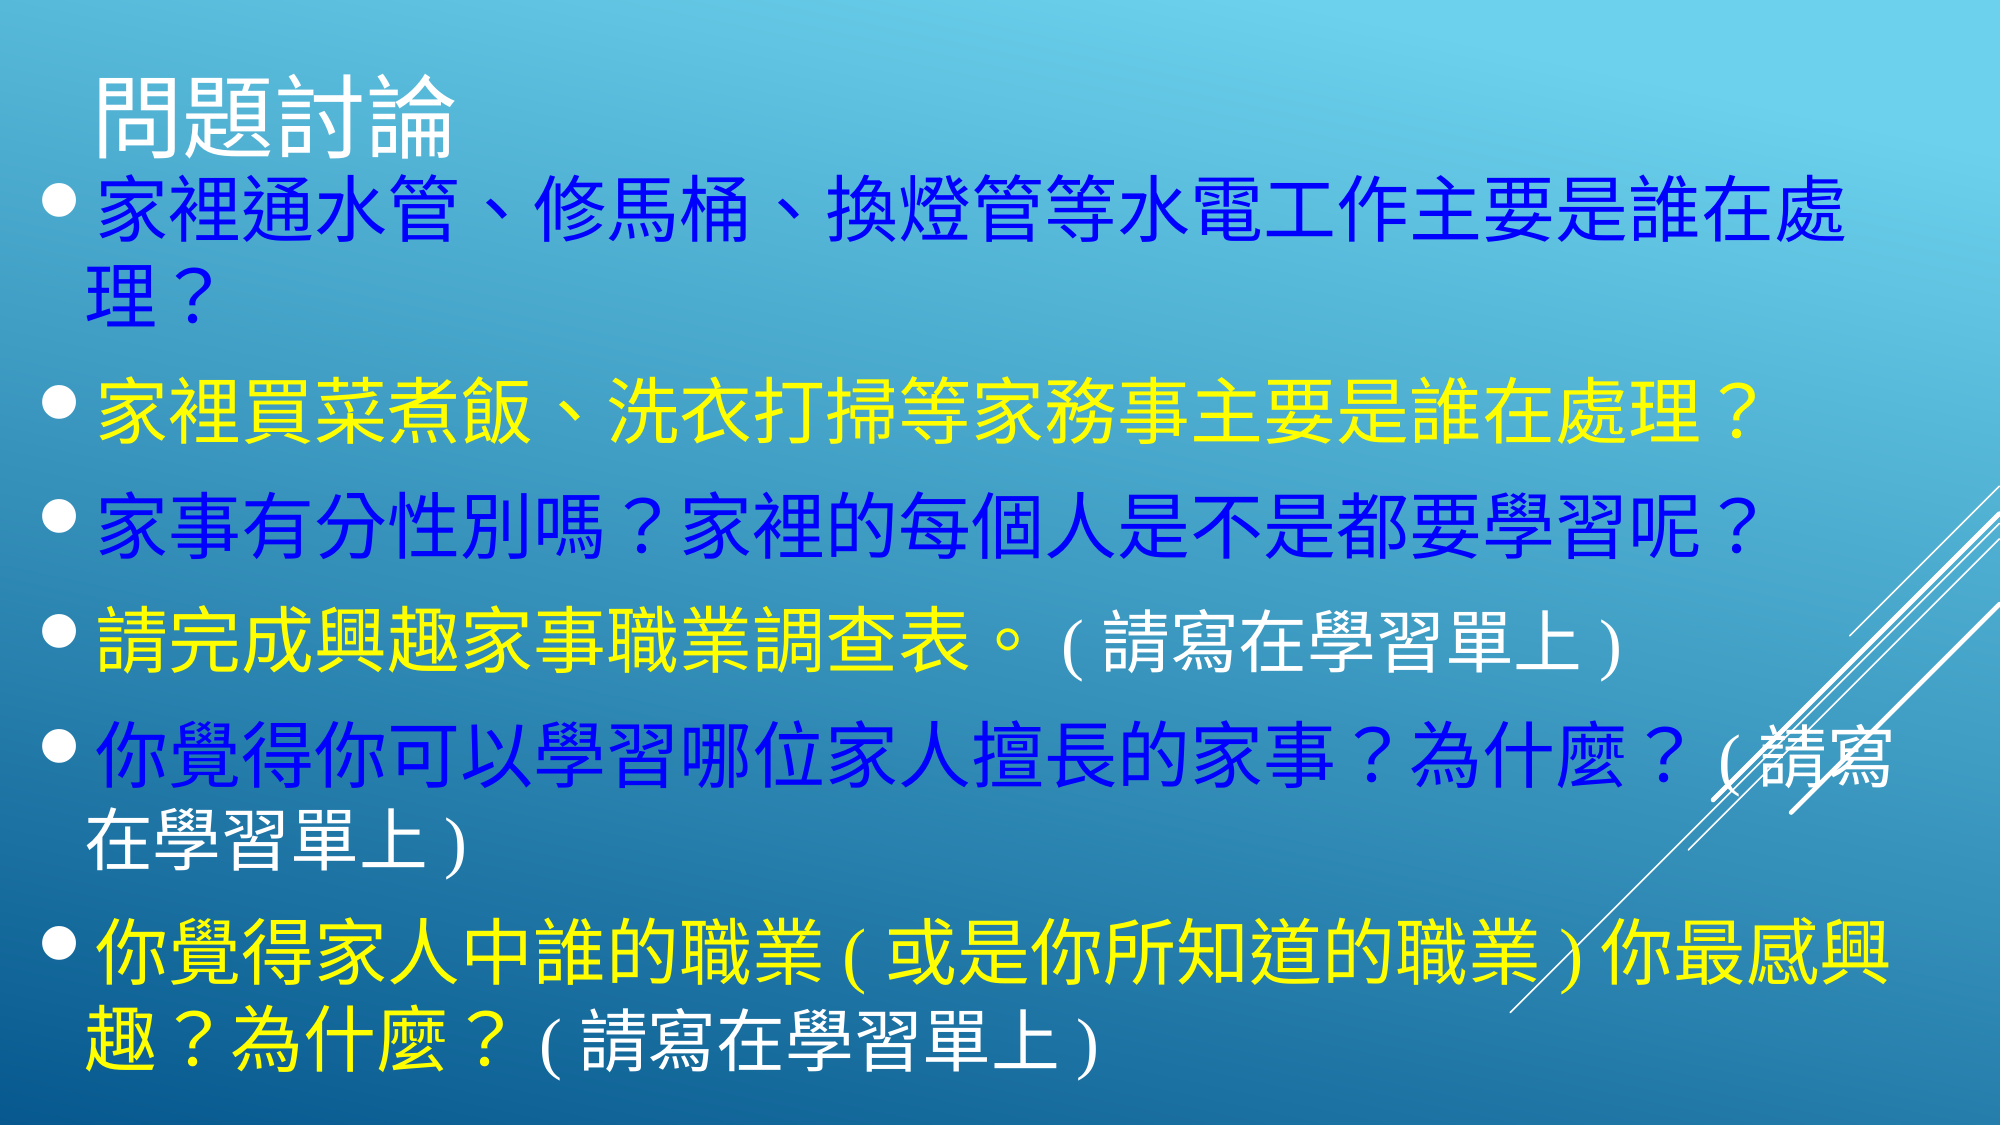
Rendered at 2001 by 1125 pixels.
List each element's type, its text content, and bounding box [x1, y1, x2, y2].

title 問題討論 [75, 47, 1476, 182]
list 家裡通水管、修馬桶、換燈管等水電工作主要是誰在處理？ 家裡買菜煮飯、洗衣打掃等家務事主要是誰在處理？ 家事有分性別嗎？家裡的每個人是不是都要學習呢？ 請完成興趣家事職業調查表。(請寫在學習單上) 你覺得你可以學習哪位家人擅長的家事？為什麼？(請寫在學習單上) 你覺得家人中誰的職業(或是你所知道的職業)你最感興趣？為什麼？(請寫在學習單上) [22, 350, 1933, 1009]
